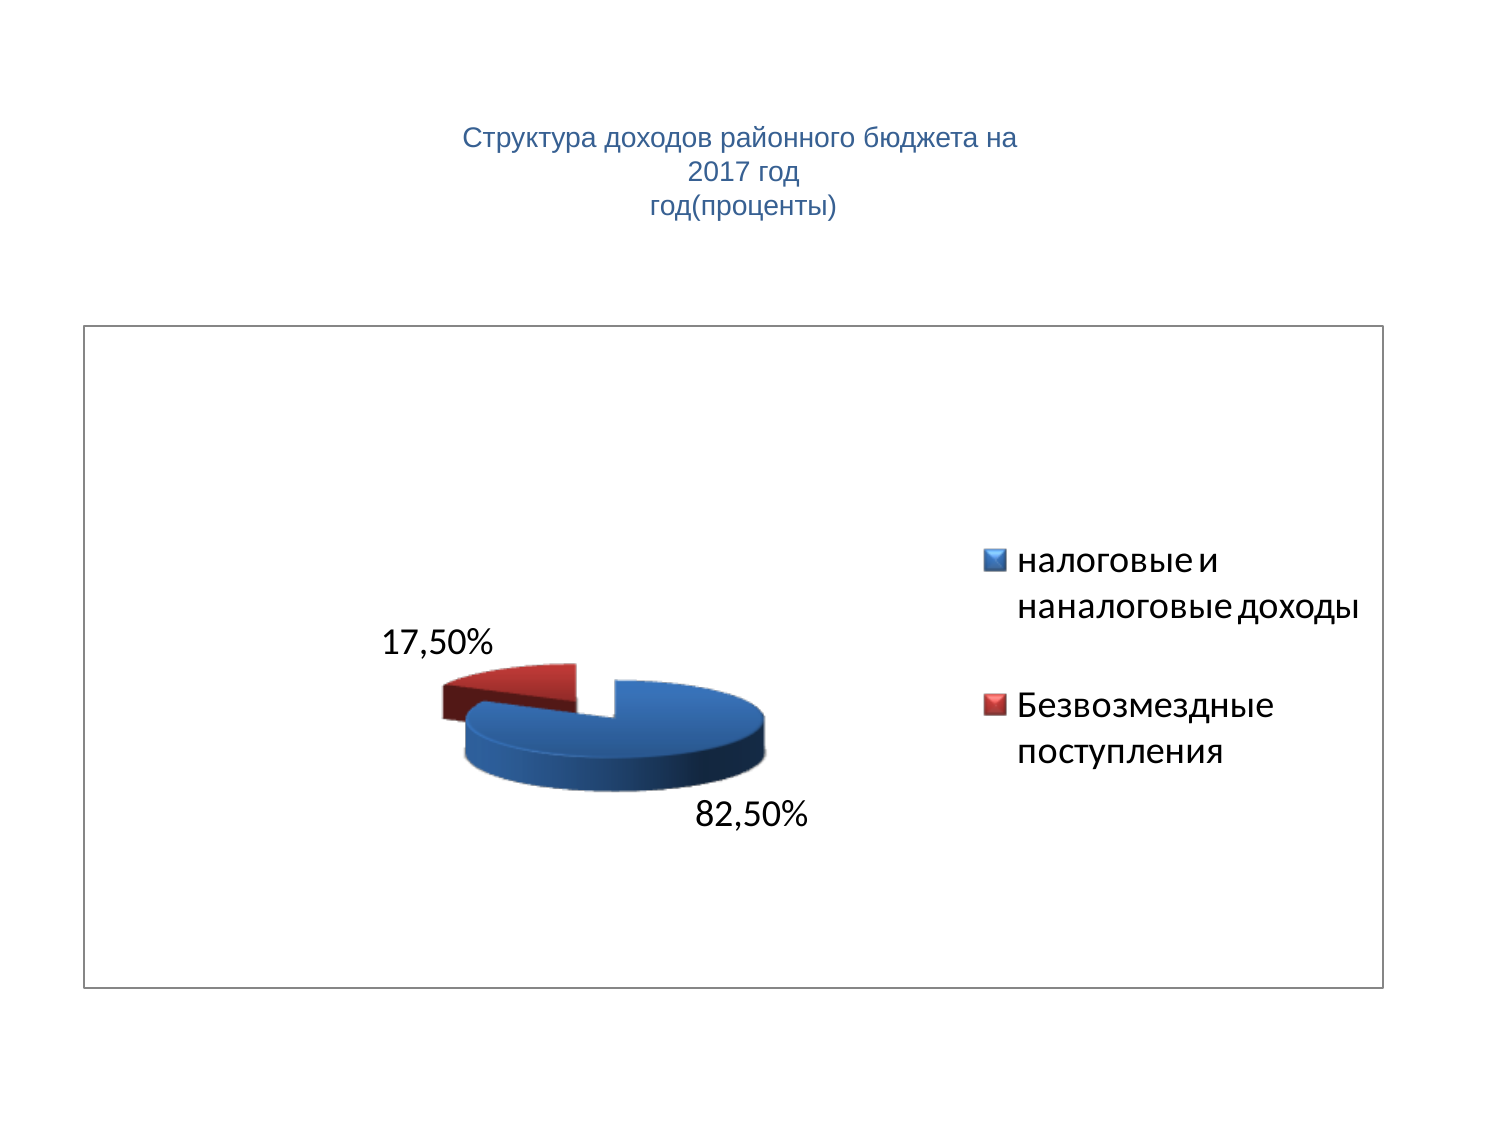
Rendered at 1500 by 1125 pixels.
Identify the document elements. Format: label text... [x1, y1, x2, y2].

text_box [74, 317, 1391, 996]
title Структура доходов районного бюджета на 2017 год год(проценты) [64, 42, 1415, 231]
